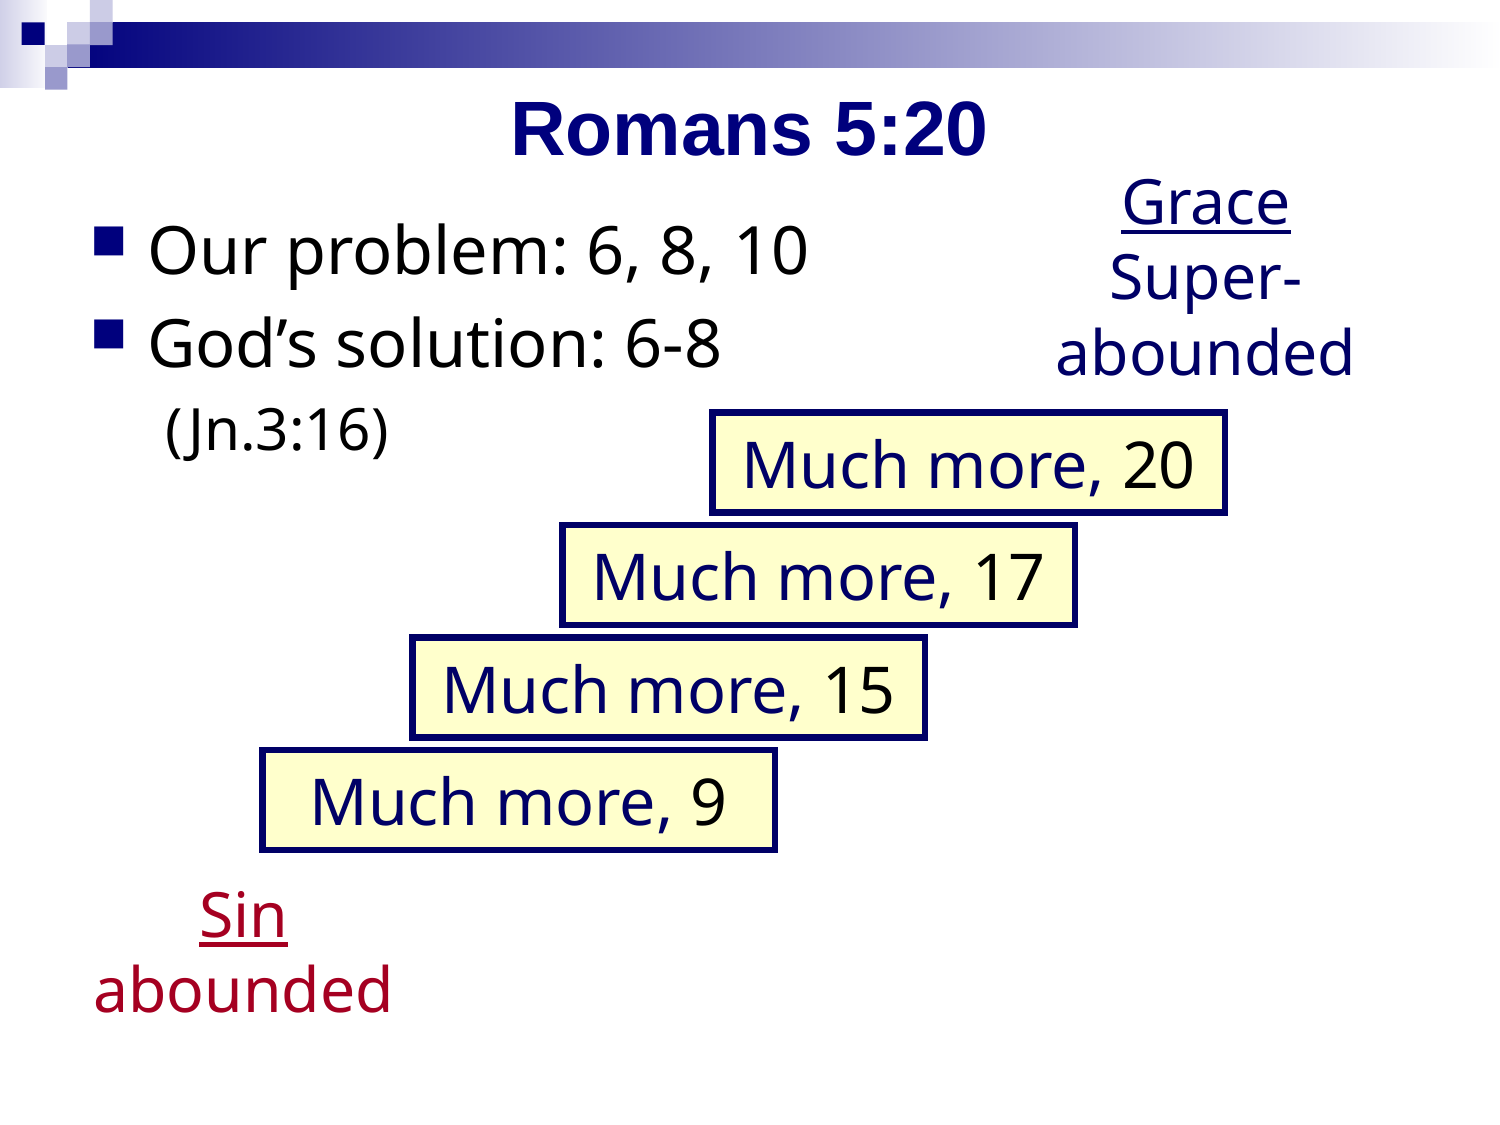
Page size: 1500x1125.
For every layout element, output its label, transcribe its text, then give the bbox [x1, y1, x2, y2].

text_box Much more, 15 [412, 637, 925, 738]
text_box Much more, 9 [262, 750, 775, 850]
text_box Grace Super- abounded [1037, 149, 1375, 400]
list Our problem: 6, 8, 10 God’s solution: 6-8 (Jn.3:16) [75, 200, 1425, 1000]
text_box Sin abounded [75, 874, 413, 1025]
text_box Much more, 20 [712, 412, 1225, 513]
title Romans 5:20 [75, 75, 1425, 175]
text_box Much more, 17 [562, 525, 1075, 625]
